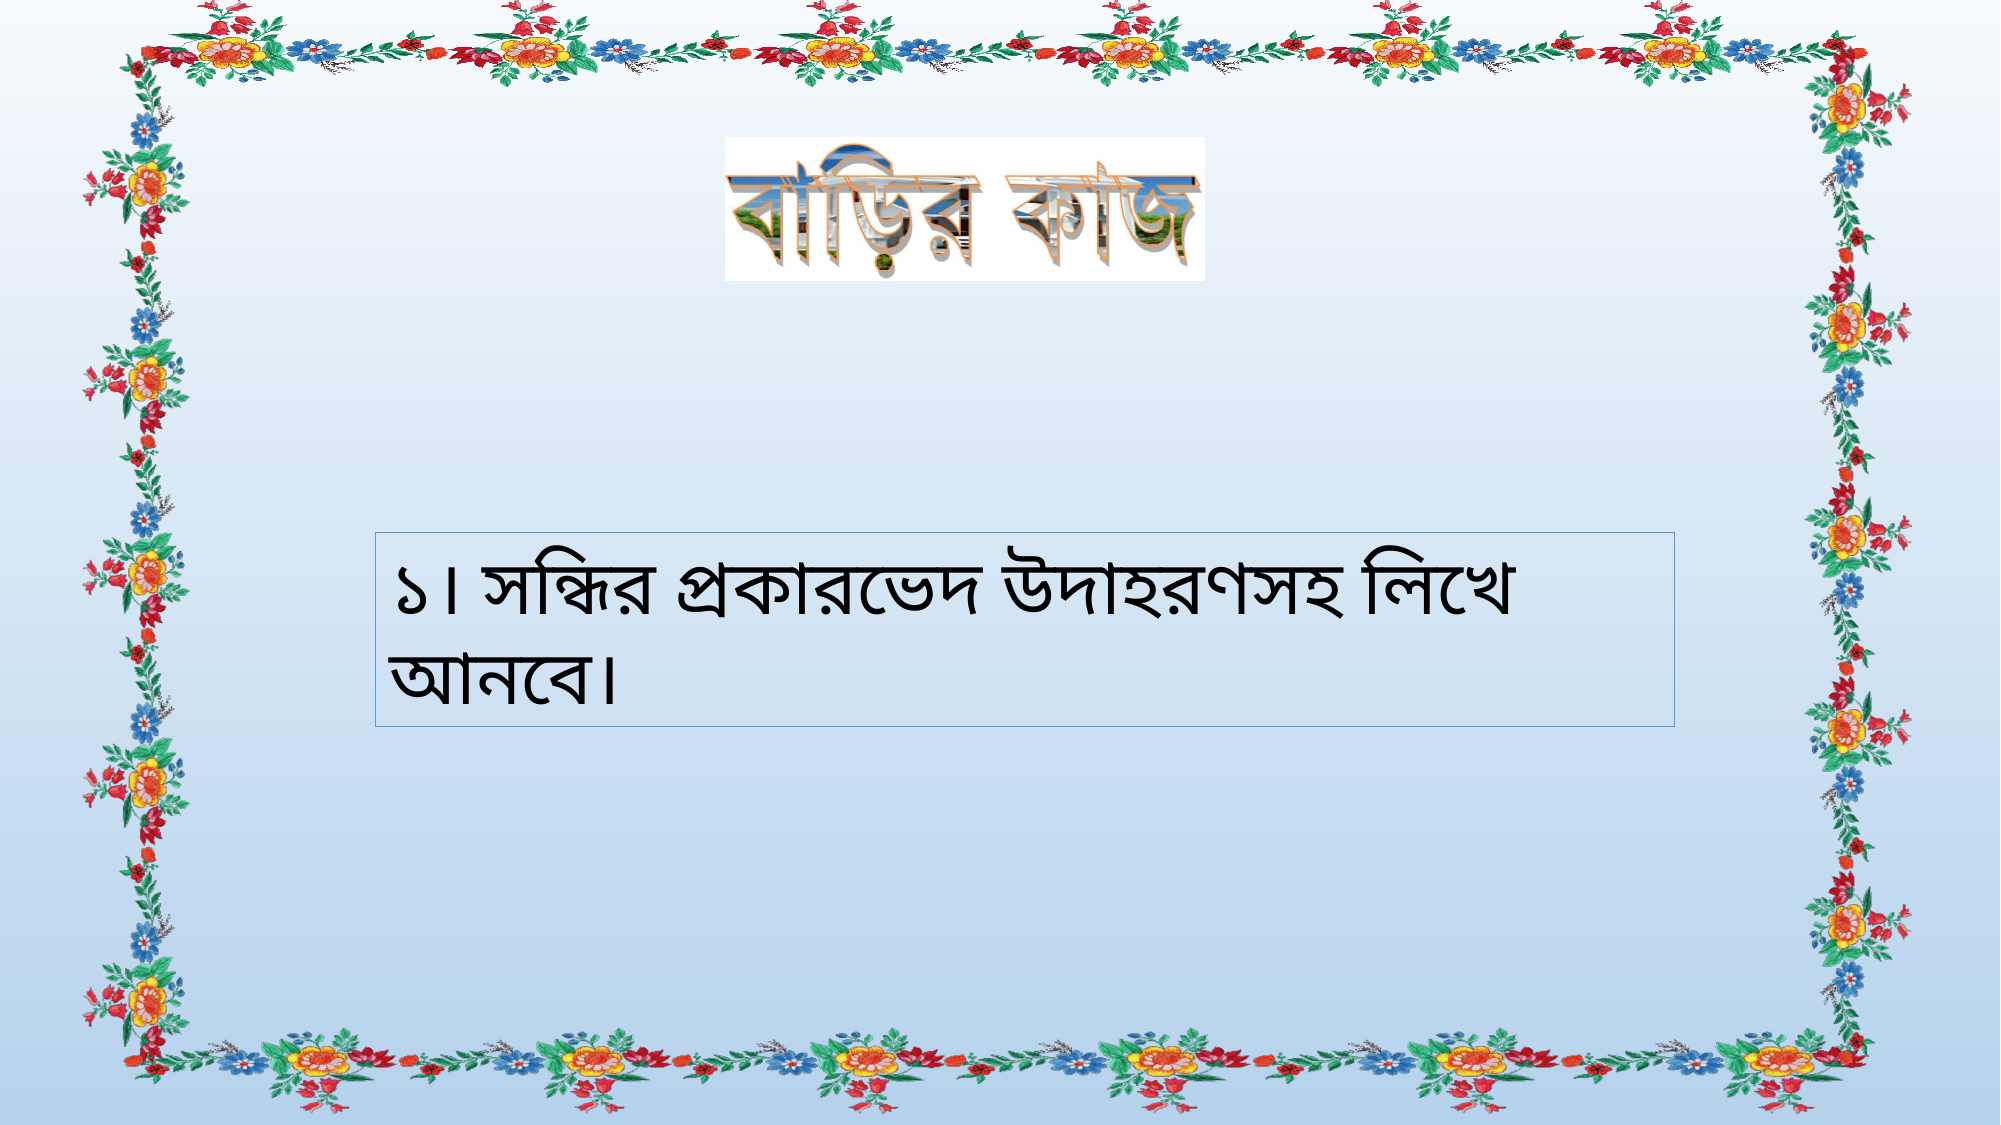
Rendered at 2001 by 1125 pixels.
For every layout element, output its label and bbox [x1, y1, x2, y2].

text_box [82, 0, 1912, 1114]
